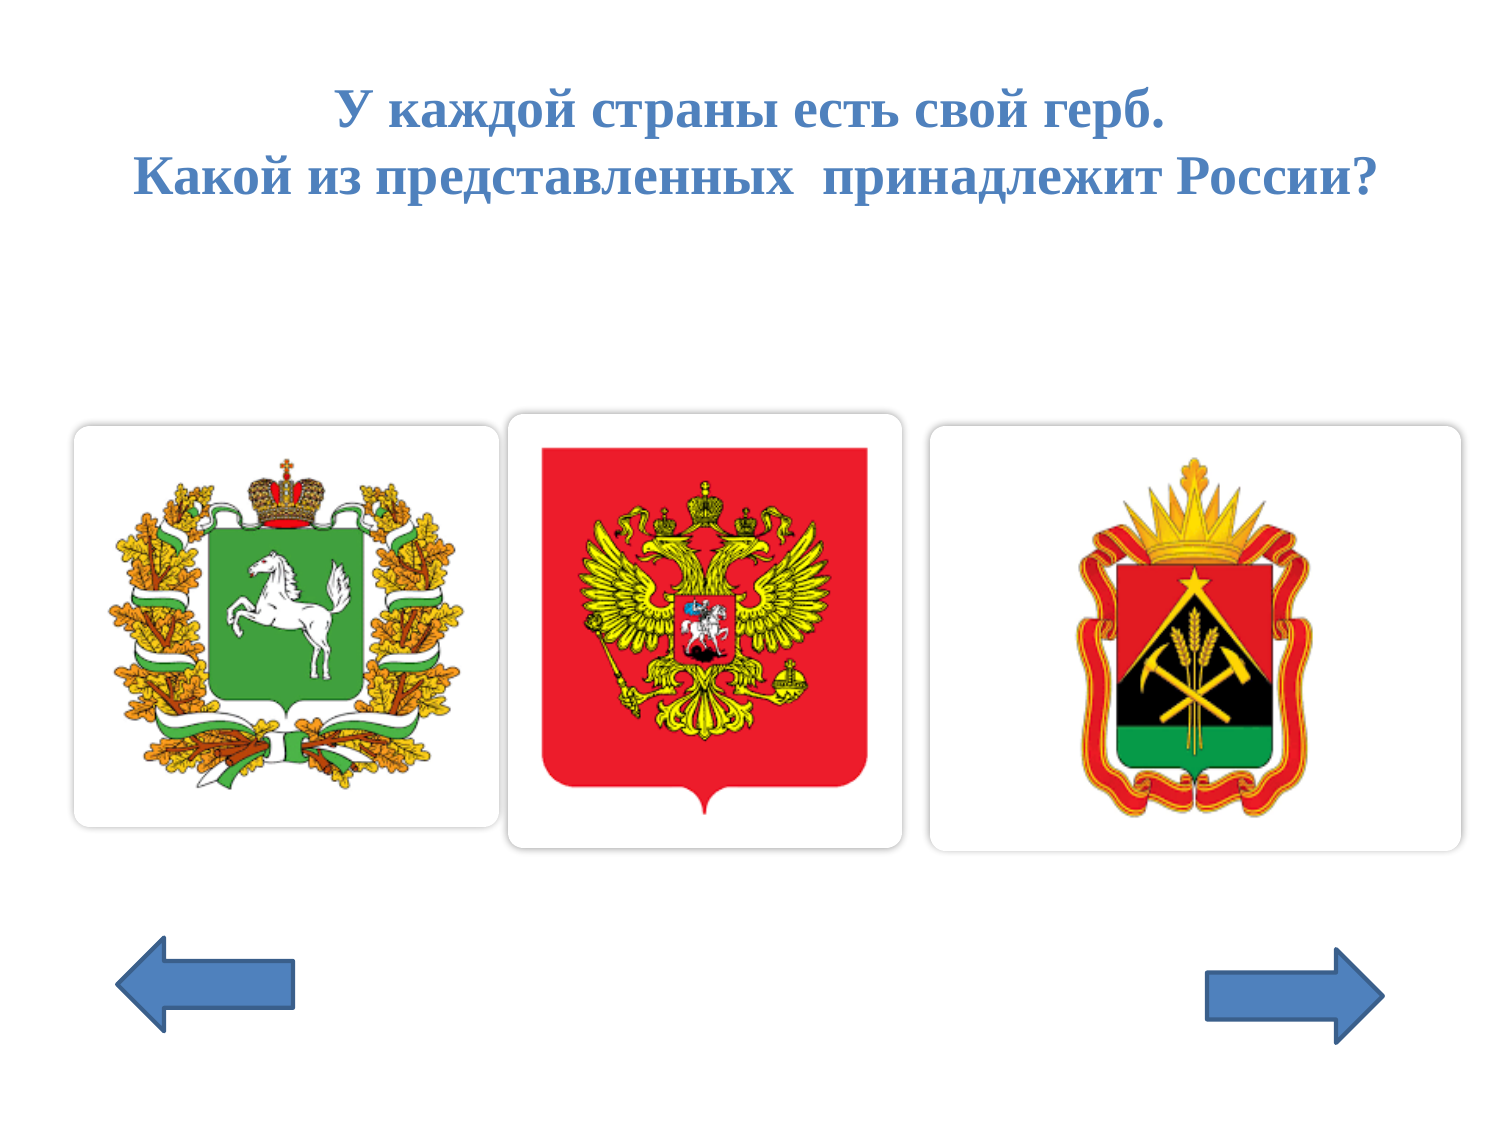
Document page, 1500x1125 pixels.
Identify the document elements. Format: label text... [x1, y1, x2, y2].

picture [105, 456, 469, 797]
text_box [115, 935, 296, 1034]
text_box [1204, 947, 1385, 1045]
picture [538, 445, 871, 818]
picture [960, 456, 1430, 820]
title У каждой страны есть свой герб. Какой из представленных принадлежит России? [75, 45, 1425, 233]
